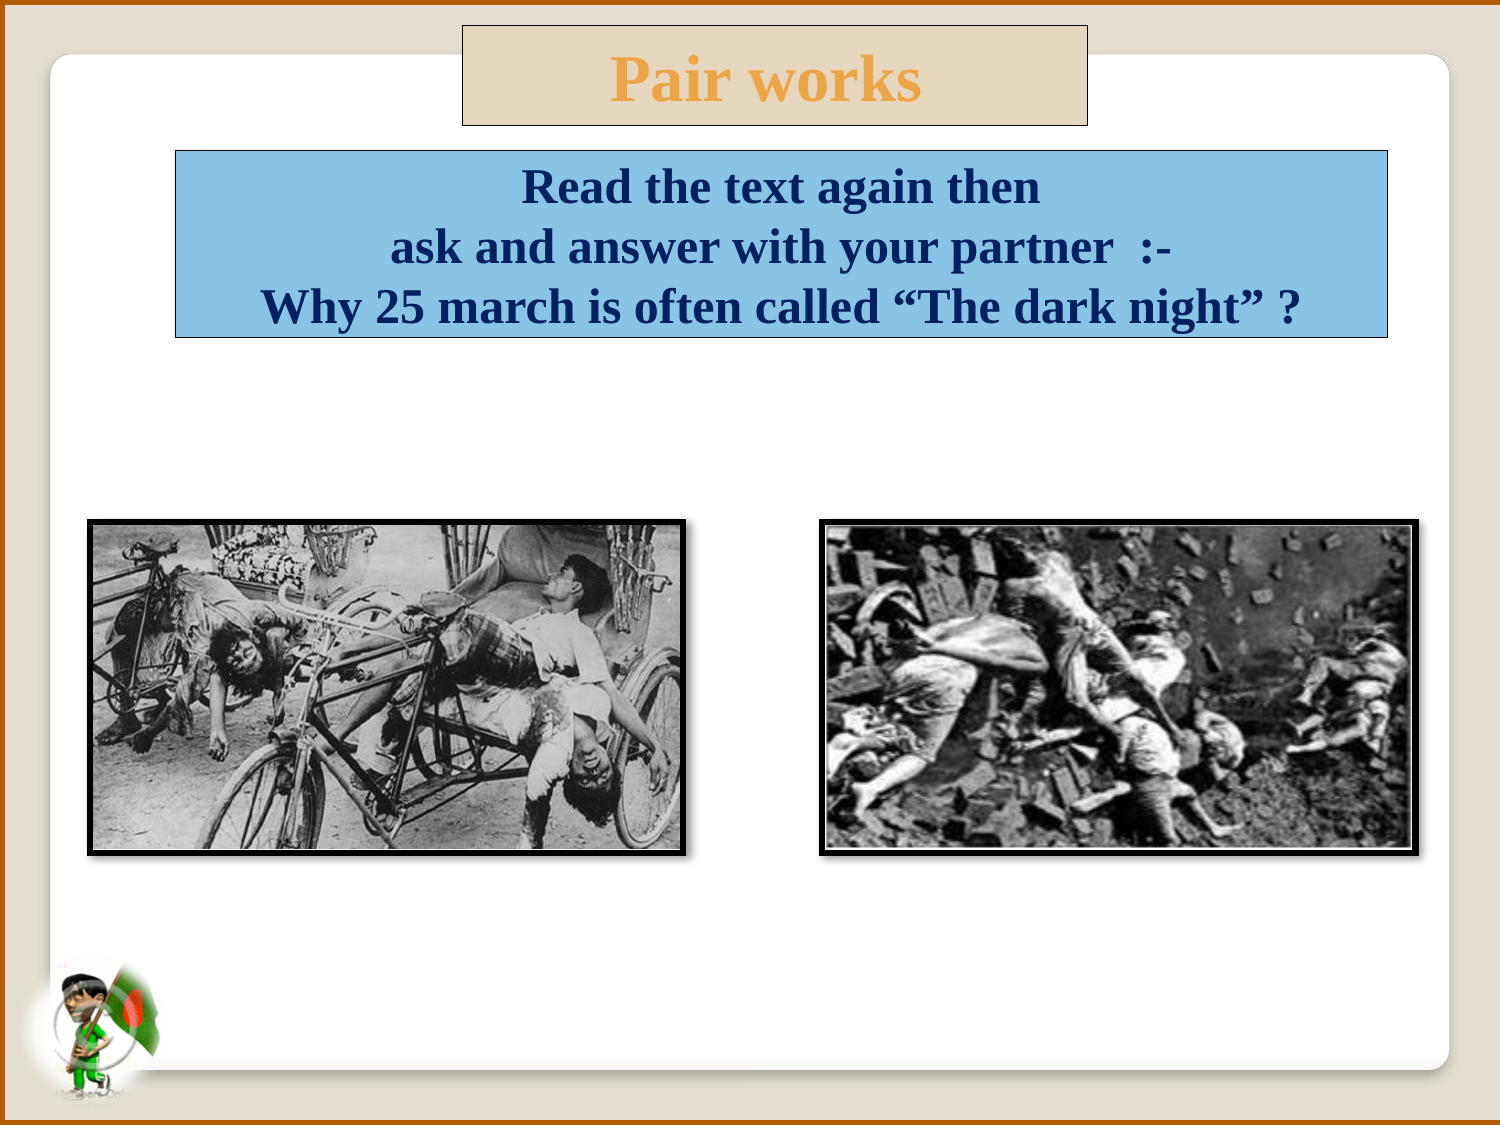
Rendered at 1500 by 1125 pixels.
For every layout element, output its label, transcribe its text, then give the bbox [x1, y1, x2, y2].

text_box Read the text again then ask and answer with your partner :- Why 25 march is often called “The dark night” ? [171, 147, 1391, 341]
picture [824, 524, 1413, 851]
picture [11, 947, 176, 1112]
text_box Pair works [459, 21, 1091, 128]
picture [92, 524, 681, 851]
